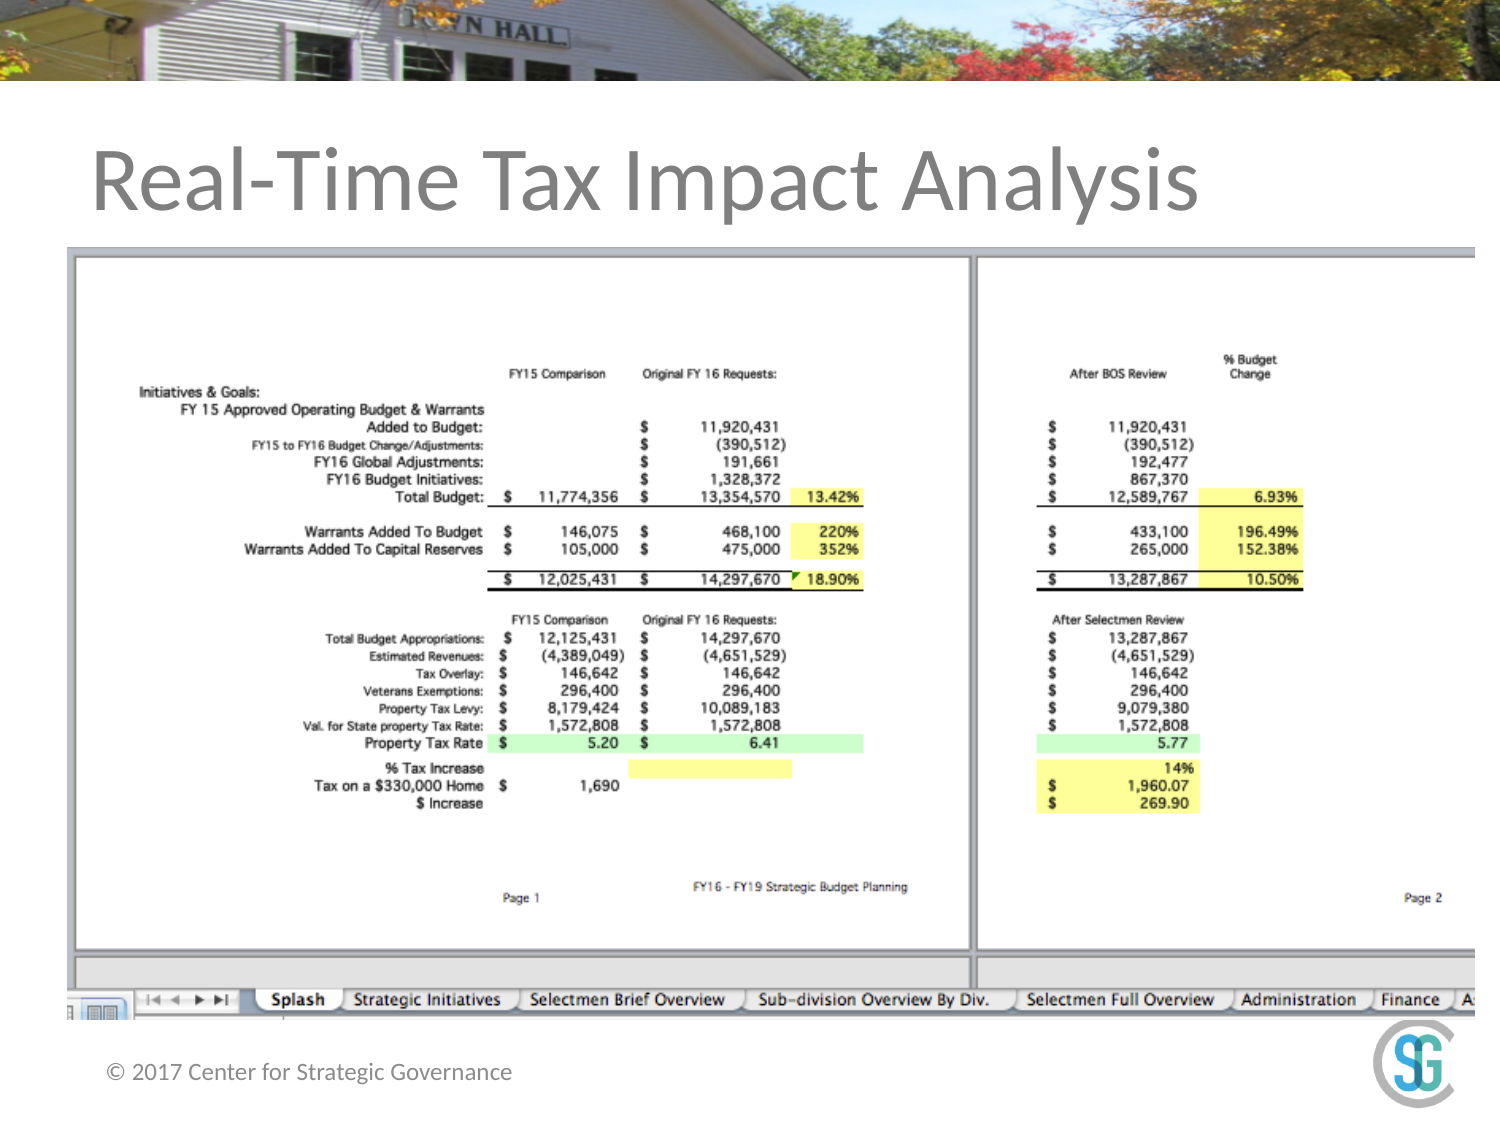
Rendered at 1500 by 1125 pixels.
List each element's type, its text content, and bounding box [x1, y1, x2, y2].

picture [0, 0, 1500, 81]
title Real-Time Tax Impact Analysis [75, 79, 1425, 245]
footer © 2017 Center for Strategic Governance [75, 1040, 550, 1101]
picture [67, 246, 1475, 1111]
